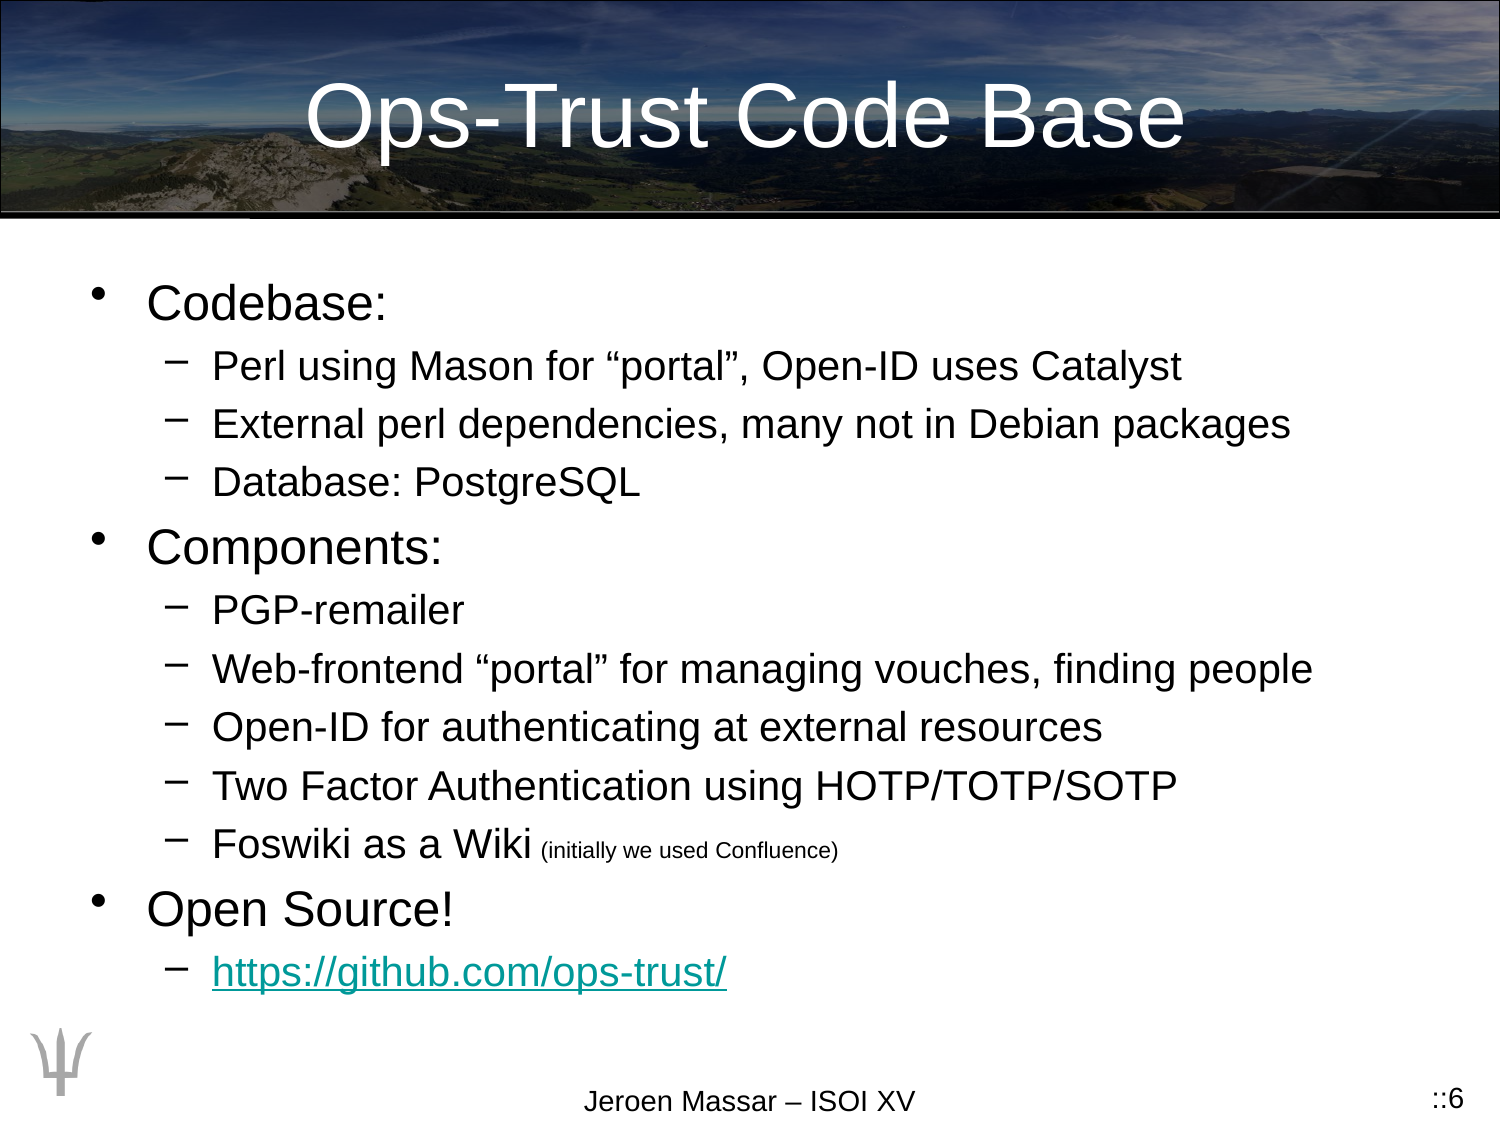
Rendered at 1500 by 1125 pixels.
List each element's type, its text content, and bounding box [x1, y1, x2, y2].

title Ops-Trust Code Base [74, 37, 1420, 184]
list Codebase: Perl using Mason for “portal”, Open-ID uses Catalyst External perl dependencies, many not in Debian packages Database: PostgreSQL Components: PGP-remailer Web-frontend “portal” for managing vouches, finding people Open-ID for authenticating at external resources Two Factor Authentication using HOTP/TOTP/SOTP Foswiki as a Wiki (initially we used Confluence) Open Source! https://github.com/ops-trust/ [75, 262, 1425, 1005]
picture [1, 1, 1499, 211]
